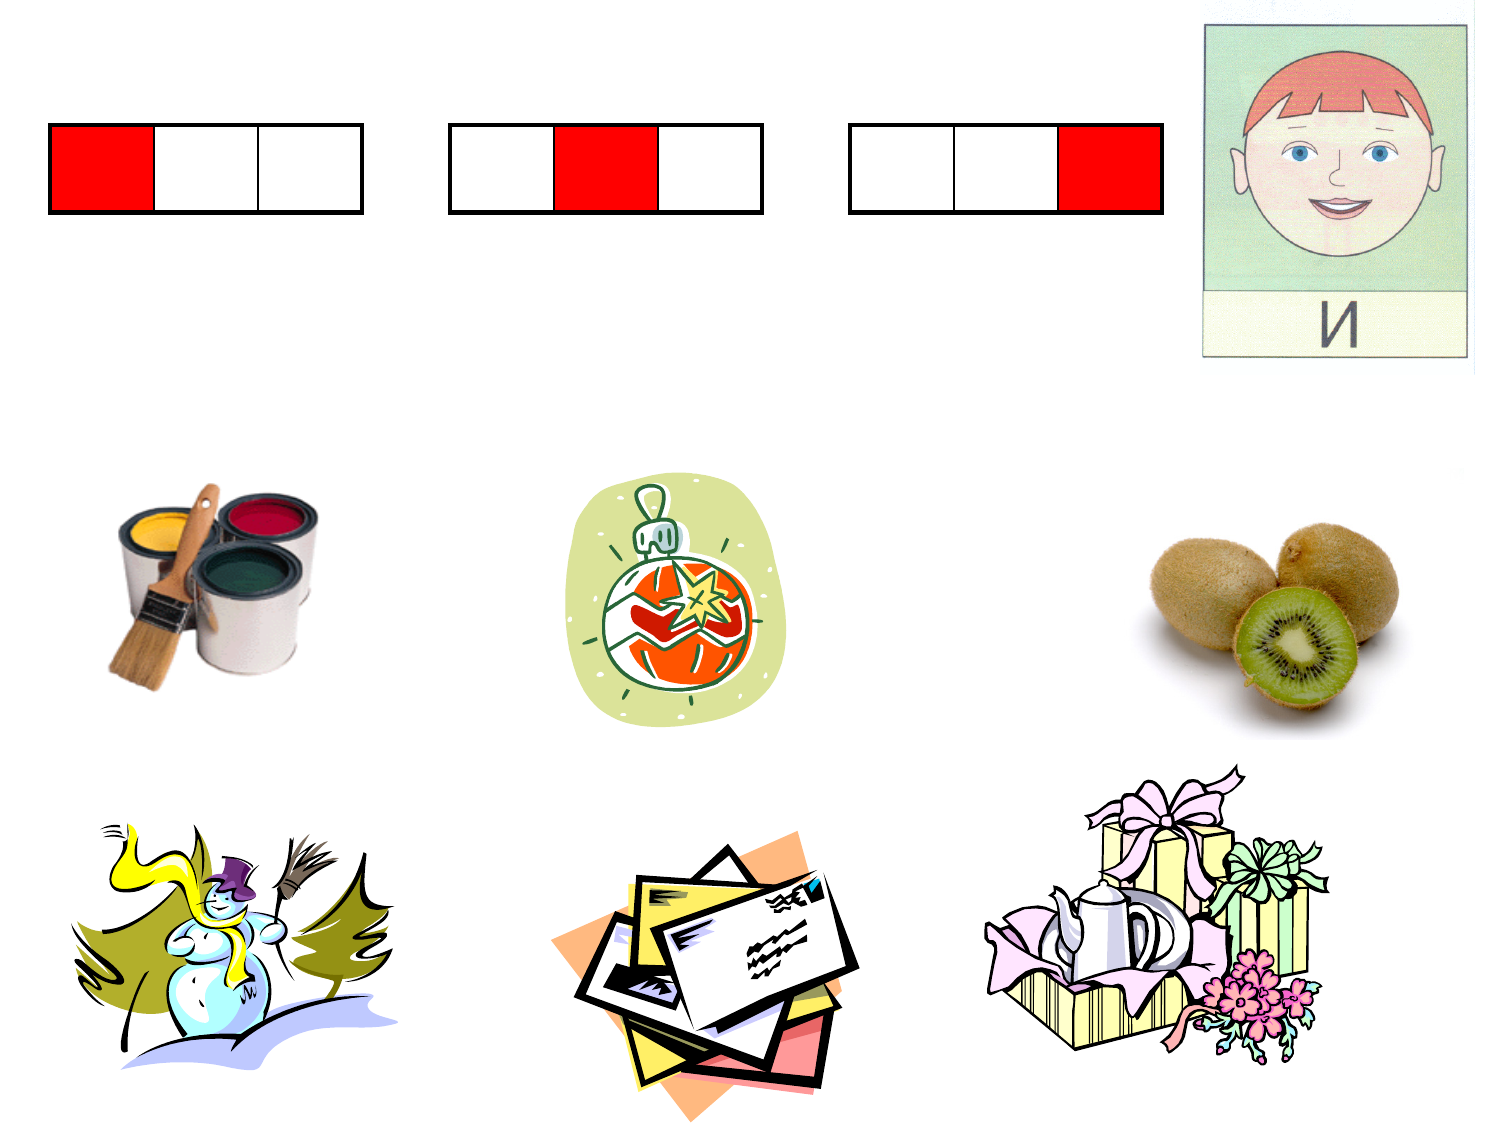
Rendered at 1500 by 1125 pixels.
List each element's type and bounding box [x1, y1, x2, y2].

picture [984, 761, 1333, 1069]
table_header [659, 127, 760, 210]
table_header [852, 127, 953, 210]
table_header [955, 127, 1057, 210]
picture [1113, 468, 1464, 740]
table_header [555, 127, 657, 210]
table_header [155, 127, 257, 210]
picture [93, 421, 344, 735]
table_header [452, 127, 553, 210]
picture [550, 828, 863, 1125]
table_header [1059, 127, 1160, 210]
table_header [259, 127, 360, 210]
table_header [52, 127, 153, 210]
picture [562, 468, 791, 732]
picture [1199, 0, 1476, 376]
picture [70, 820, 401, 1073]
